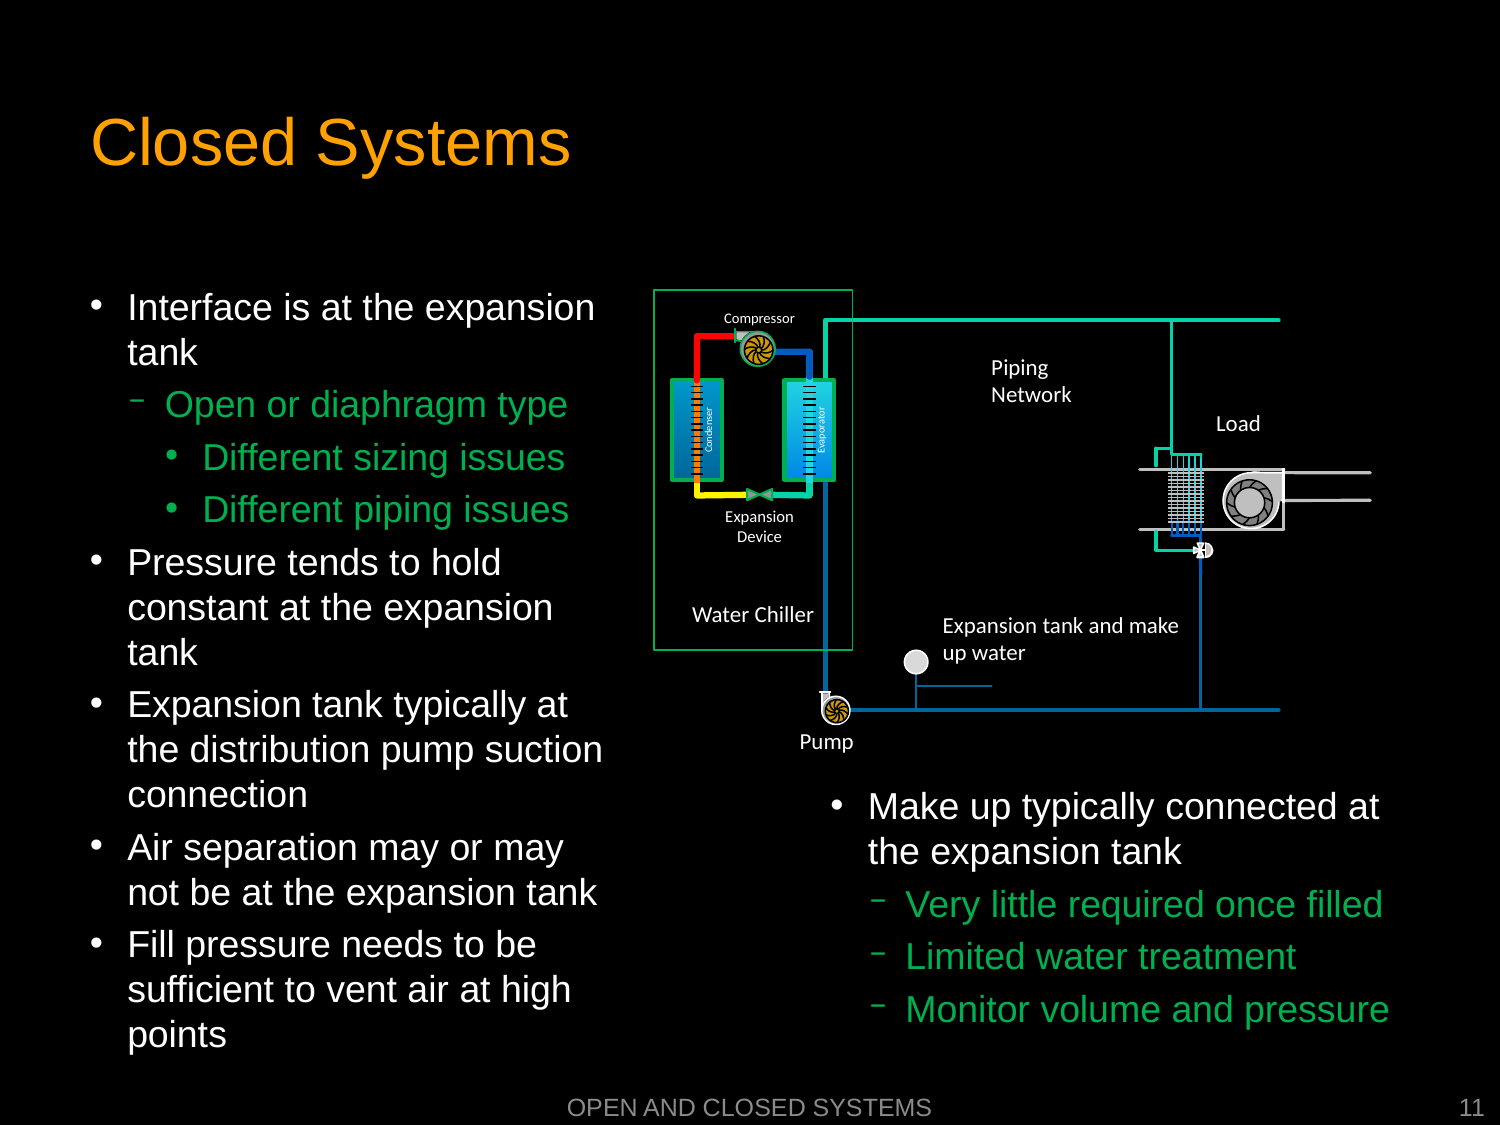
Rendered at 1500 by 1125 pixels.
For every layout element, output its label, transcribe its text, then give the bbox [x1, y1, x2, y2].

footer Open and Closed Systems [249, 1087, 1250, 1125]
slide_number 11 [1250, 1087, 1500, 1125]
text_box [653, 289, 853, 651]
text_box Interface is at the expansion tank Open or diaphragm type Different sizing issues Different piping issues Pressure tends to hold constant at the expansion tank Expansion tank typically at the distribution pump suction connection Air separation may or may not be at the expansion tank Fill pressure needs to be sufficient to vent air at high points [75, 275, 638, 1075]
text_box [784, 691, 888, 763]
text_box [904, 602, 1202, 709]
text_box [825, 319, 1279, 711]
title Closed Systems [75, 45, 1425, 233]
text_box Make up typically connected at the expansion tank Very little required once filled Limited water treatment Monitor volume and pressure [815, 774, 1425, 1087]
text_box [1139, 401, 1371, 576]
